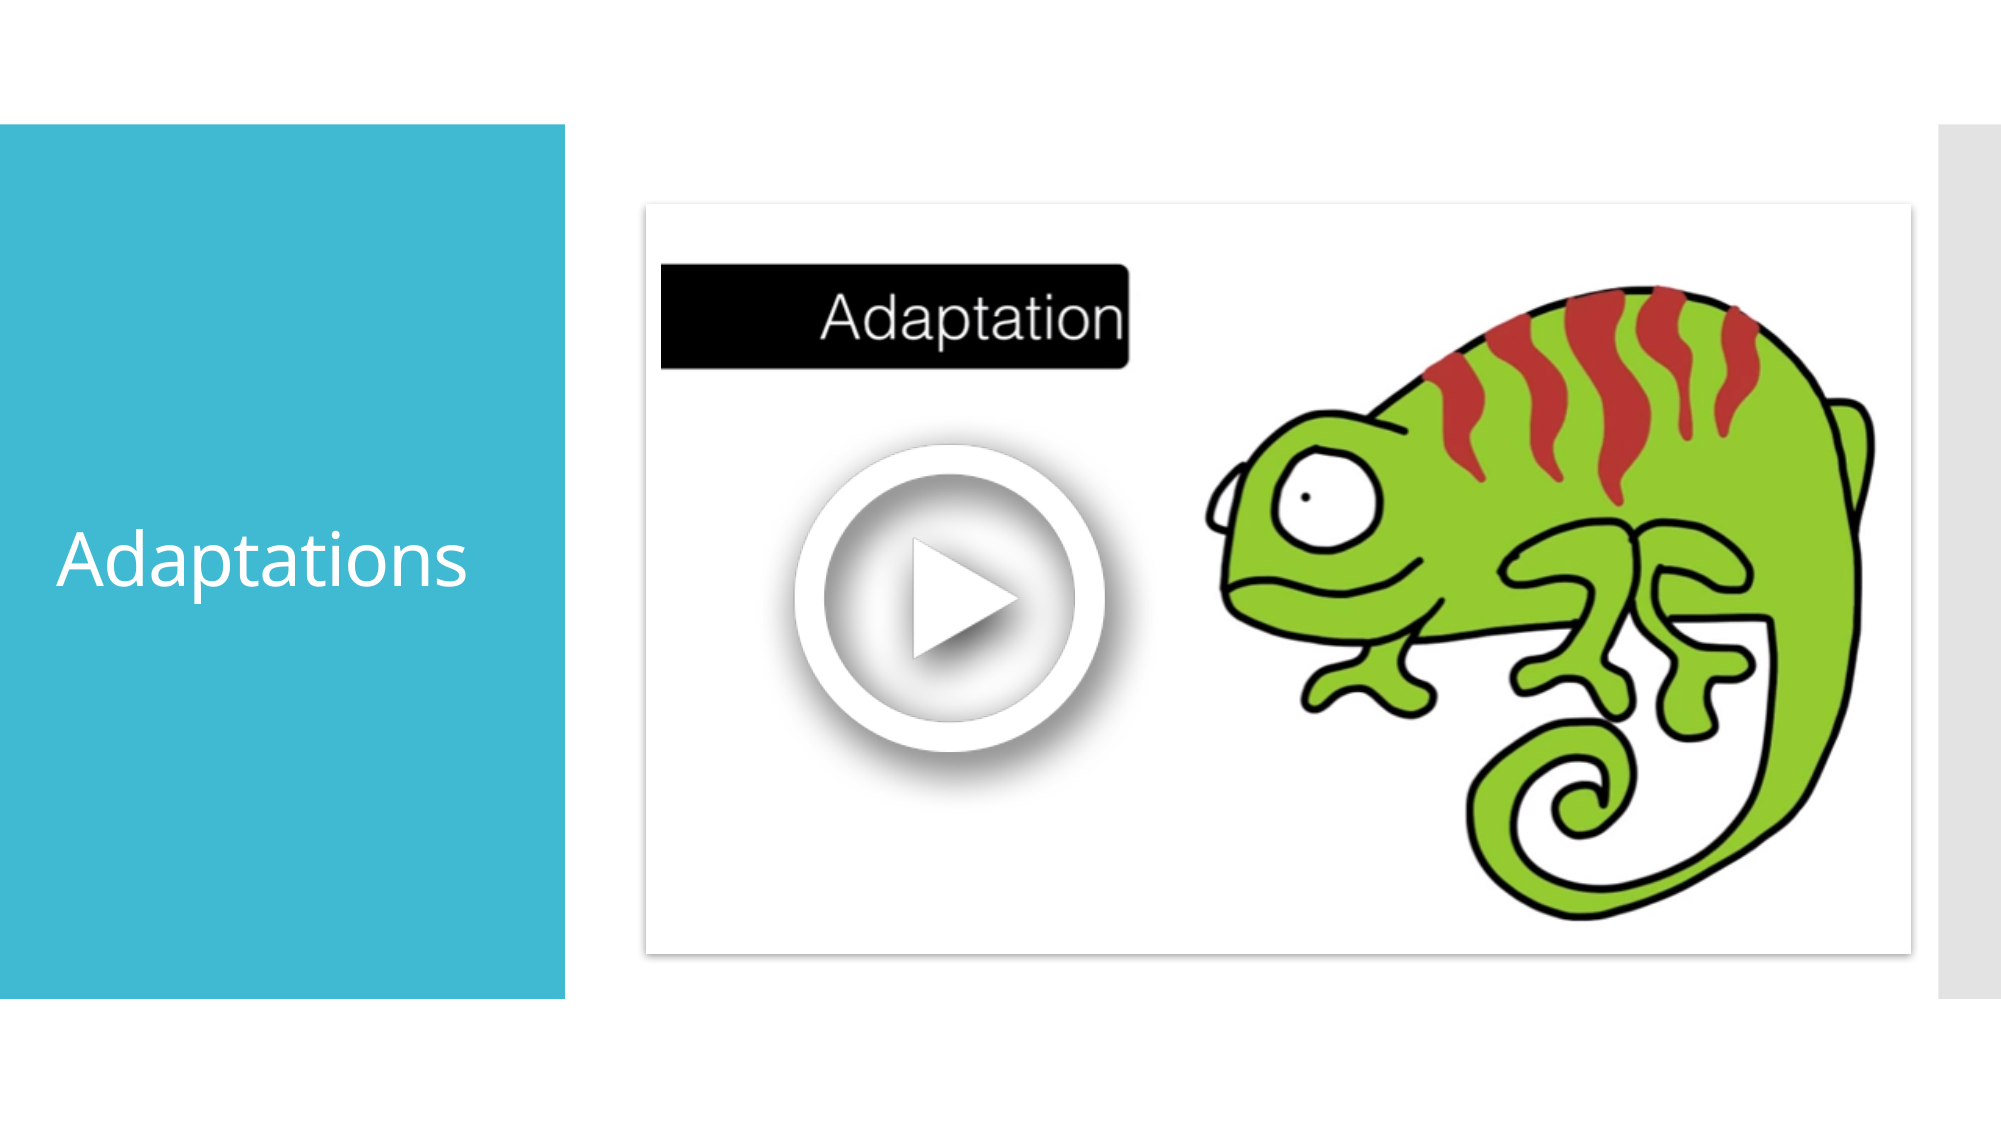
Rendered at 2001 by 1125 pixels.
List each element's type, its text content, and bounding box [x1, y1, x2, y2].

title Adaptations [41, 184, 525, 940]
picture [660, 218, 1897, 940]
